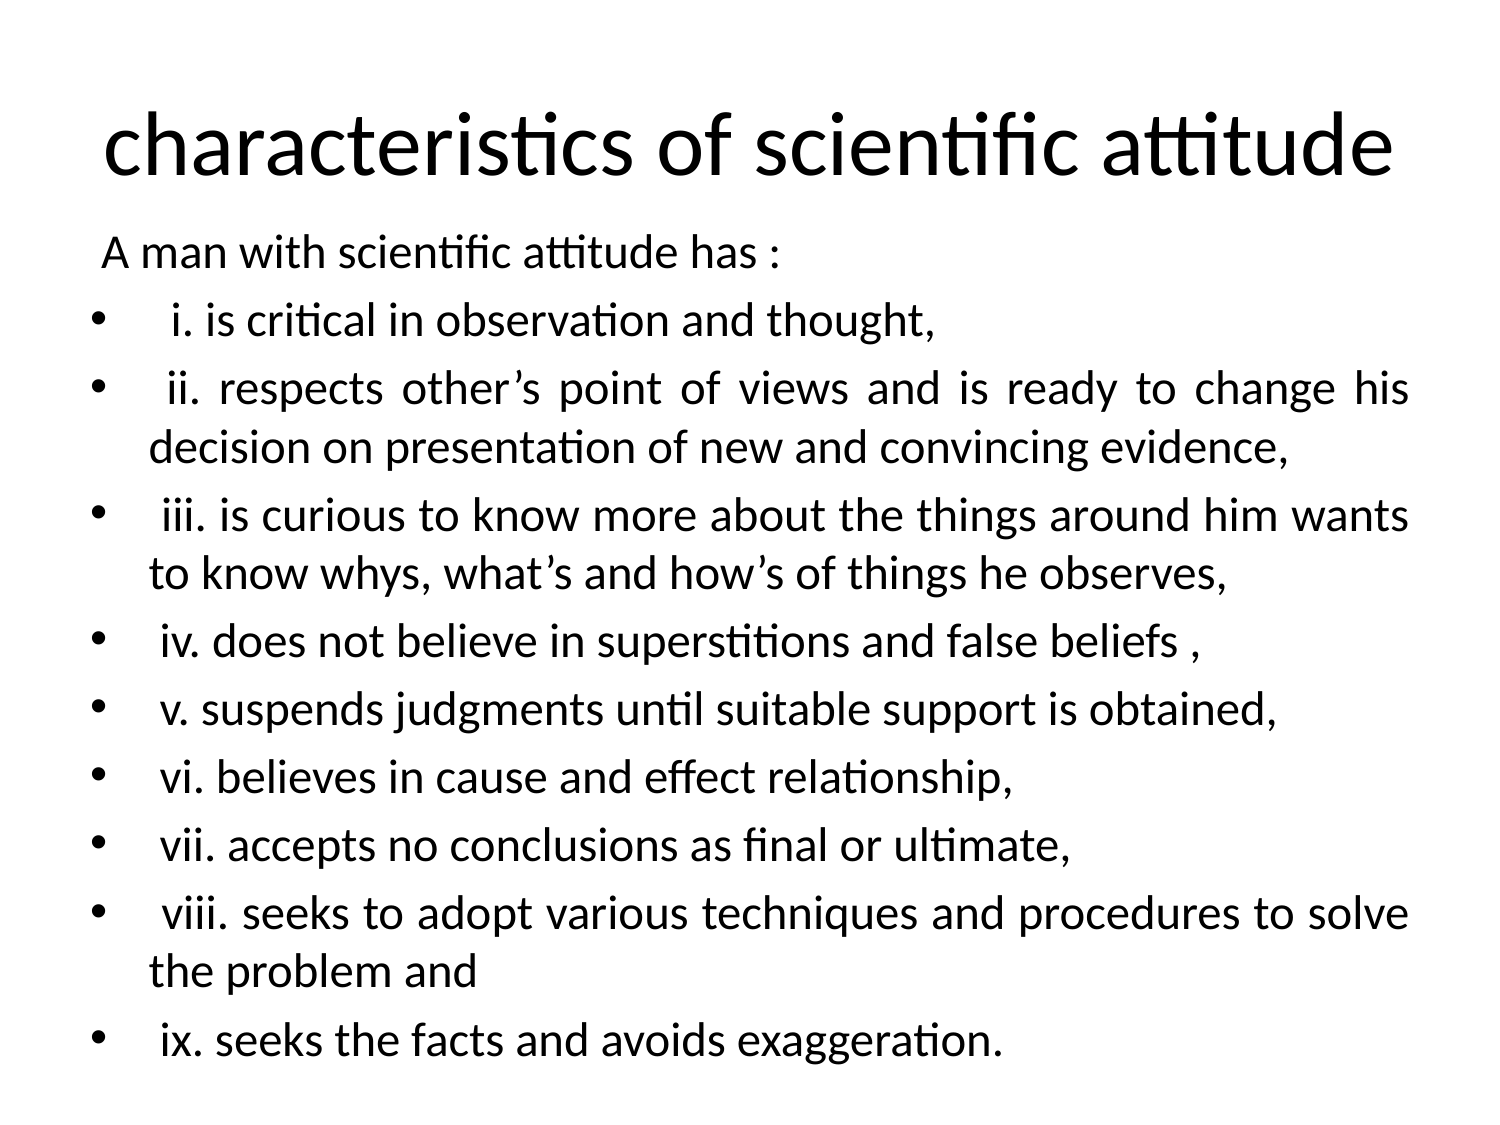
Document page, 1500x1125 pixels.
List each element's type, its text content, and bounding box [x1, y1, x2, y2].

list A man with scientific attitude has : i. is critical in observation and thought, ii. respects other’s point of views and is ready to change his decision on presentation of new and convincing evidence, iii. is curious to know more about the things around him wants to know whys, what’s and how’s of things he observes, iv. does not believe in superstitions and false beliefs , v. suspends judgments until suitable support is obtained, vi. believes in cause and effect relationship, vii. accepts no conclusions as final or ultimate, viii. seeks to adopt various techniques and procedures to solve the problem and ix. seeks the facts and avoids exaggeration. [75, 212, 1425, 1075]
title characteristics of scientific attitude [75, 45, 1425, 212]
